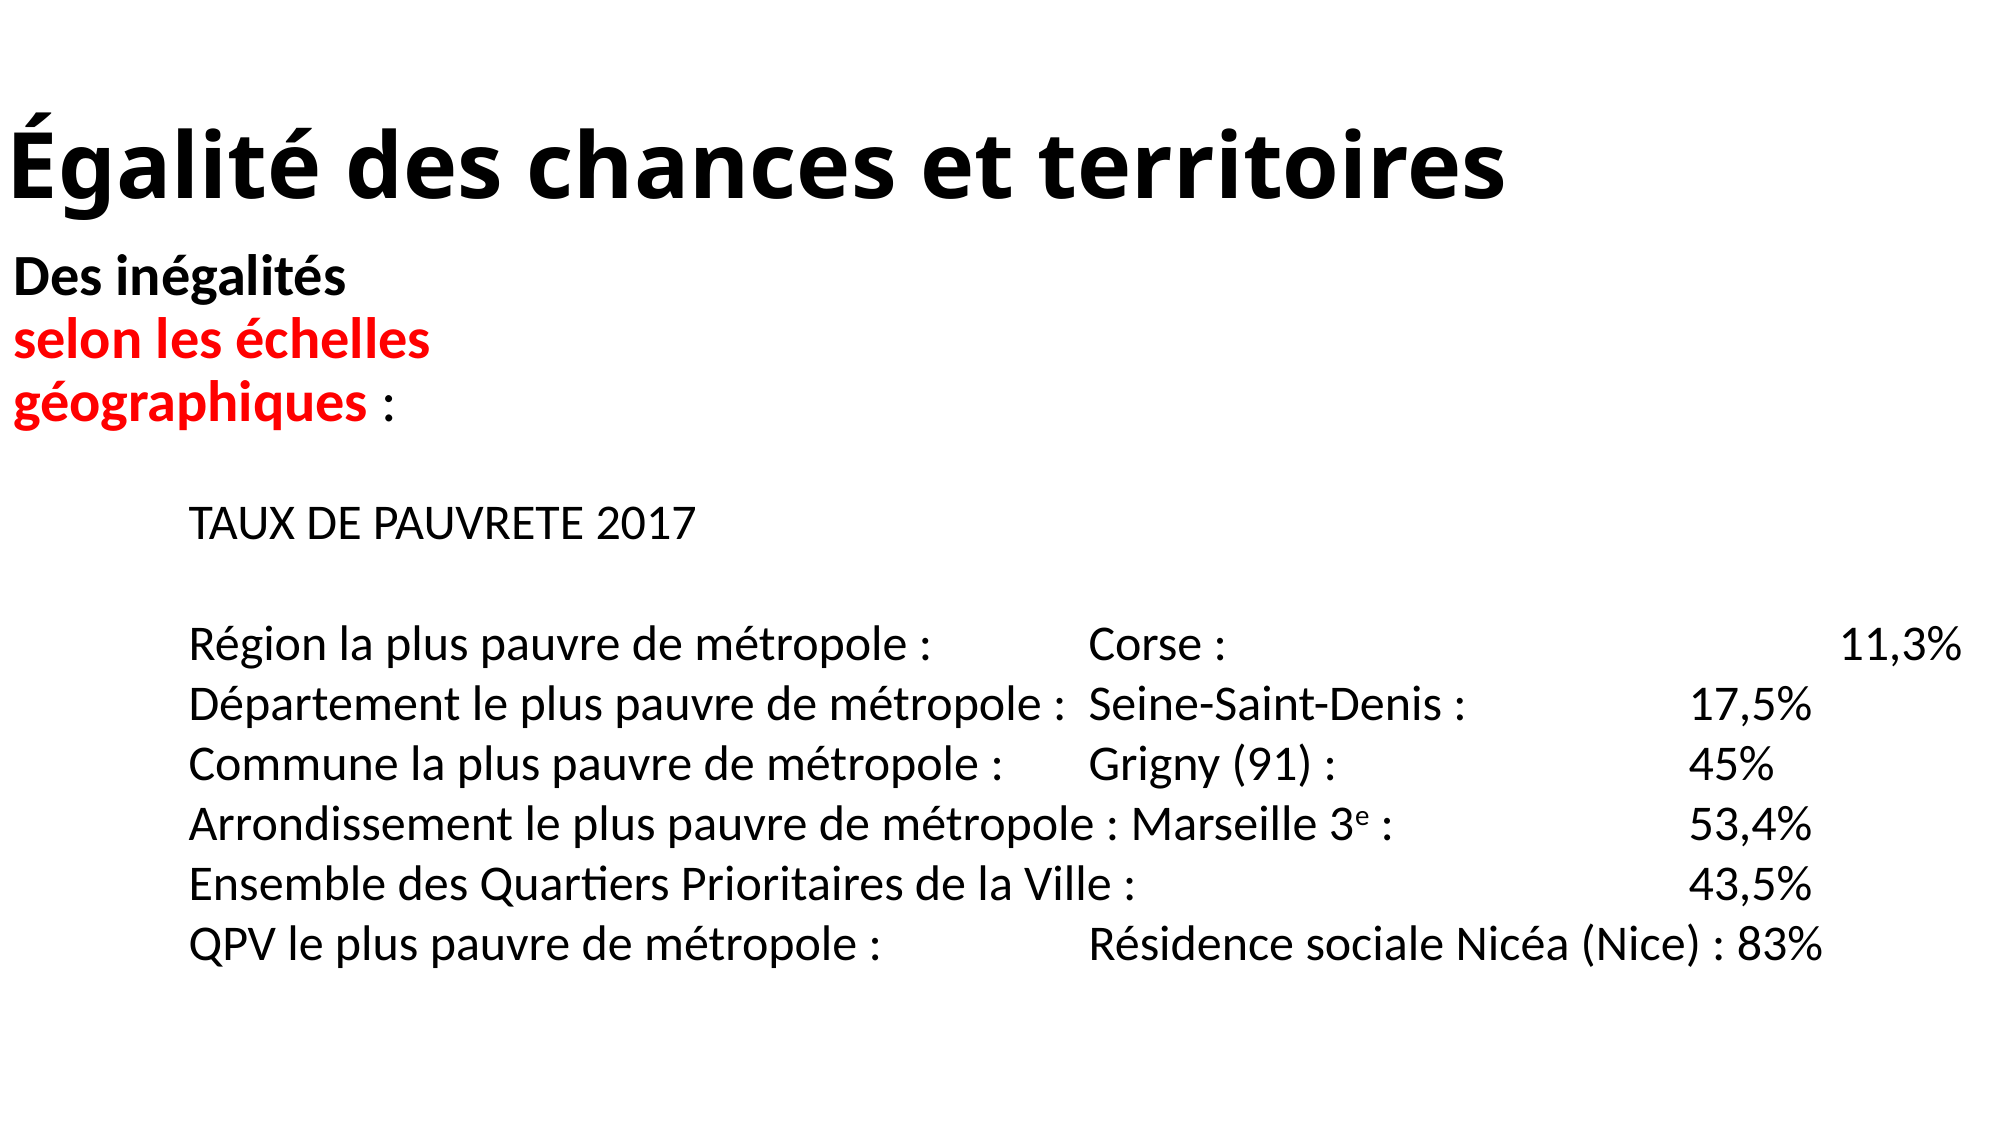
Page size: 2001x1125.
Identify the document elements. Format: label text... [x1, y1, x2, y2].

title Égalité des chances et territoires [0, 59, 1717, 278]
text_box TAUX DE PAUVRETE 2017 Région la plus pauvre de métropole : Corse : 11,3% Département le plus pauvre de métropole : Seine-Saint-Denis : 17,5% Commune la plus pauvre de métropole : Grigny (91) : 45% Arrondissement le plus pauvre de métropole : Marseille 3e : 53,4% Ensemble des Quartiers Prioritaires de la Ville : 43,5% QPV le plus pauvre de métropole : Résidence sociale Nicéa (Nice) : 83% [173, 482, 1981, 1098]
list Des inégalités selon les échelles géographiques : [0, 147, 492, 862]
